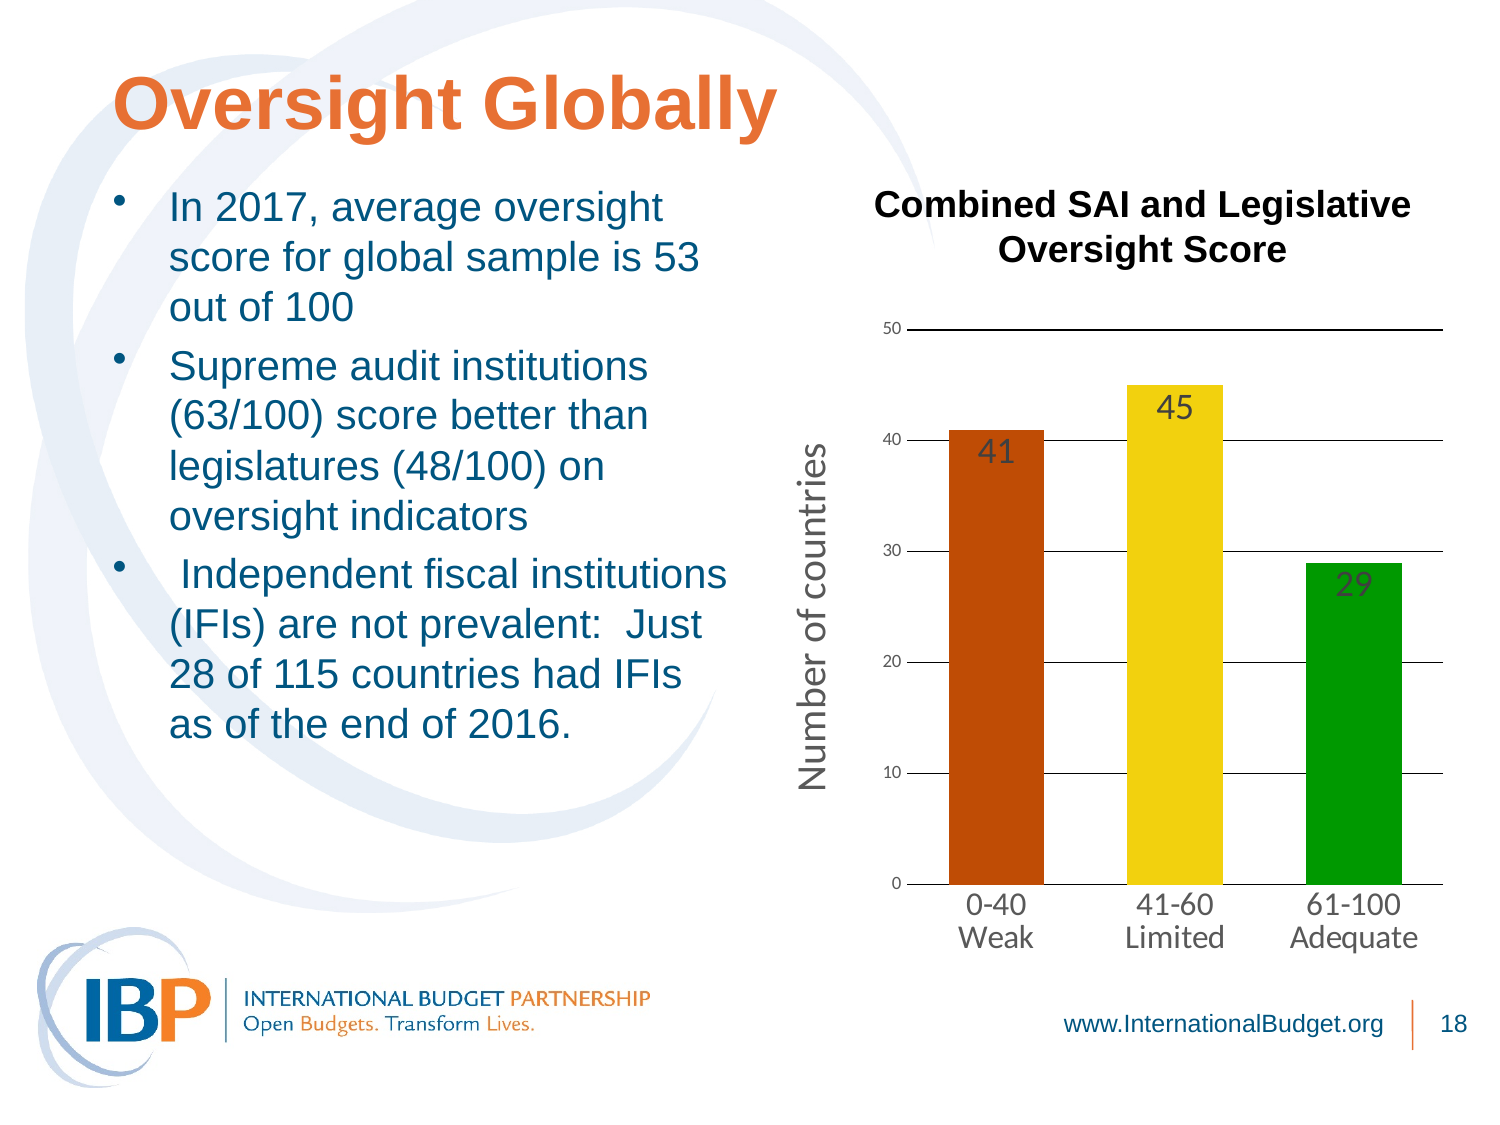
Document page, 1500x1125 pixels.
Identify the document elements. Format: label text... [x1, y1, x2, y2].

picture [24, 0, 935, 913]
list In 2017, average oversight score for global sample is 53 out of 100 Supreme audit institutions (63/100) score better than legislatures (48/100) on oversight indicators Independent fiscal institutions (IFIs) are not prevalent: Just 28 of 115 countries had IFIs as of the end of 2016. [112, 172, 738, 900]
footer www.InternationalBudget.org [962, 999, 1400, 1050]
title Oversight Globally [112, 37, 1388, 163]
picture [37, 927, 650, 1088]
slide_number 18 [1425, 999, 1488, 1050]
text_box Combined SAI and Legislative Oversight Score [830, 172, 1456, 307]
chart [774, 307, 1457, 970]
